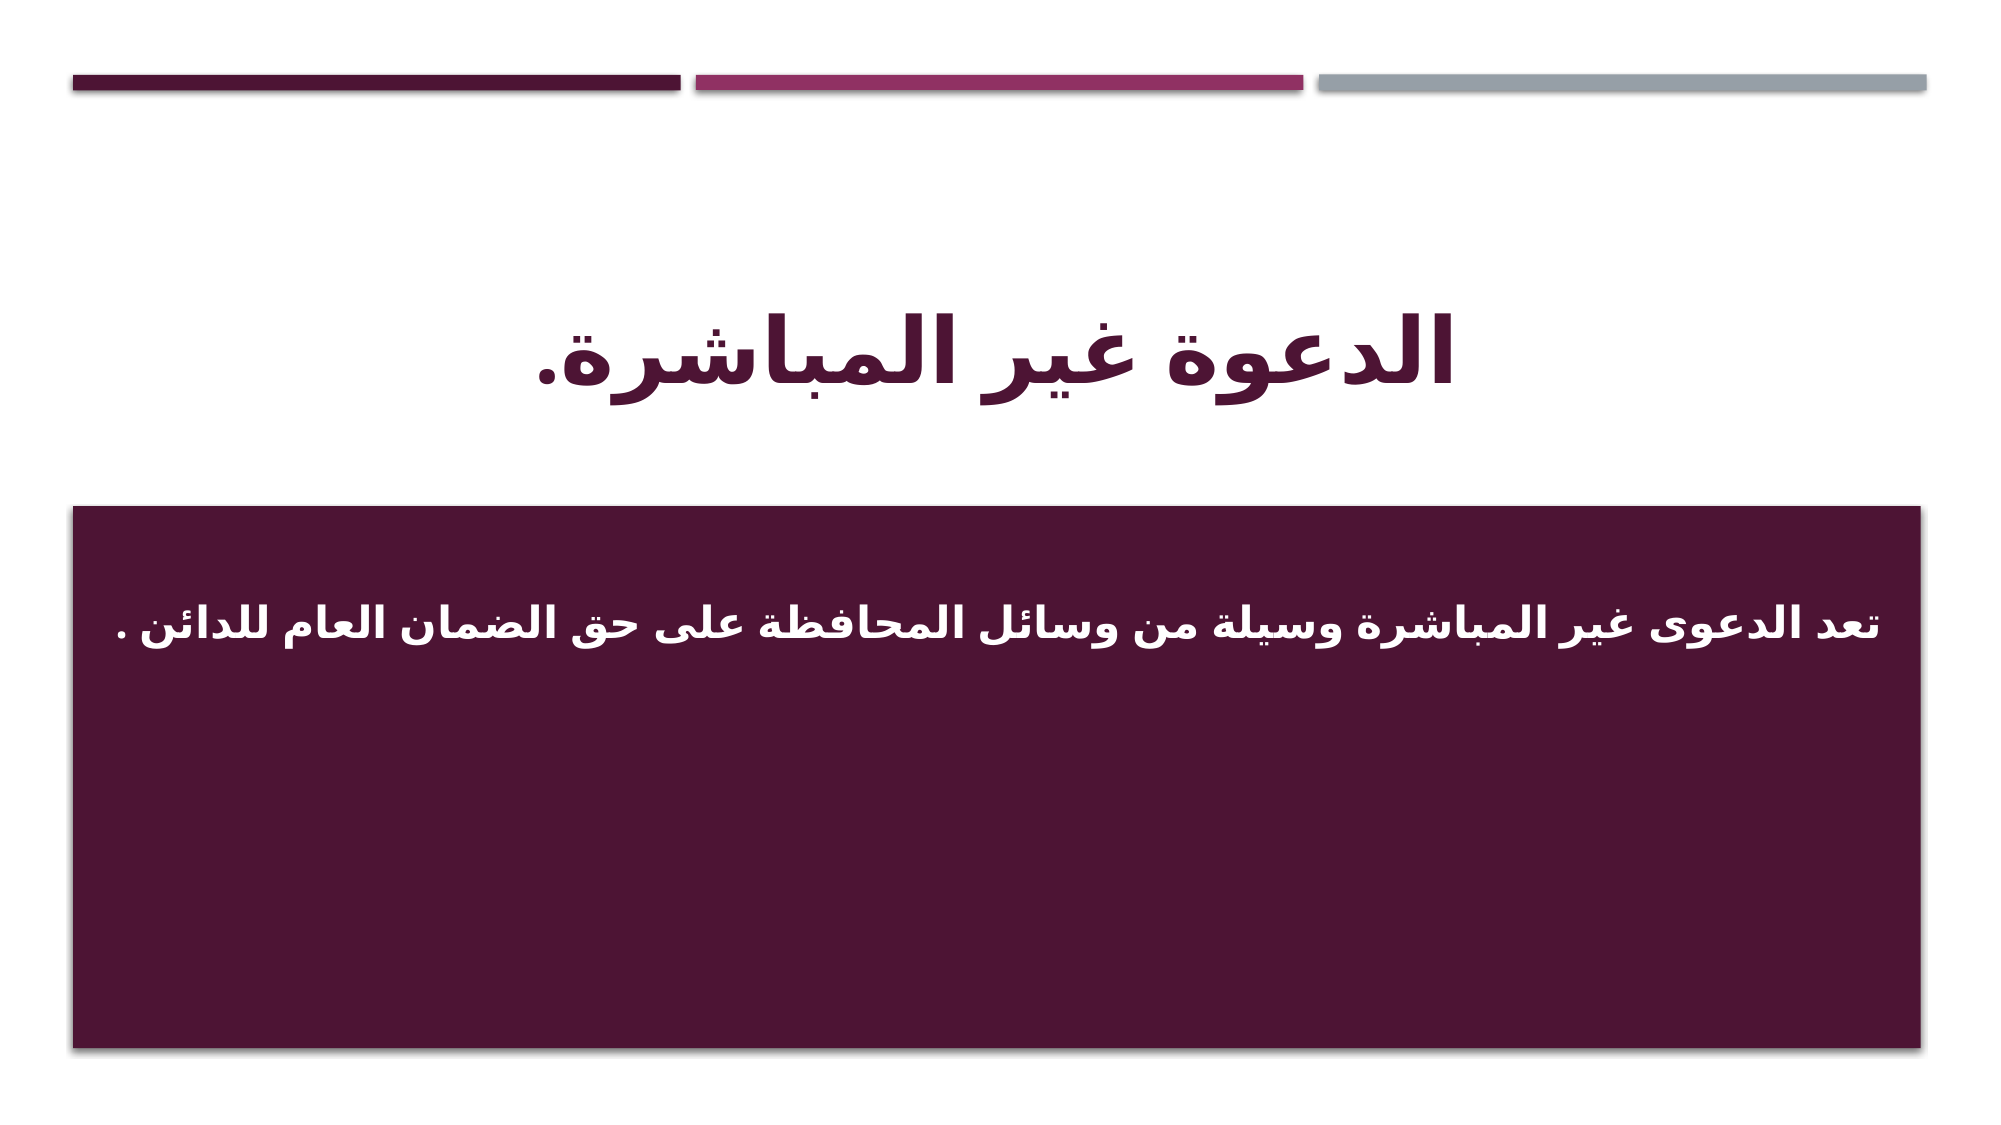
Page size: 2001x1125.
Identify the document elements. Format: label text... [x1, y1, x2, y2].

subtitle تعد الدعوى غير المباشرة وسيلة من وسائل المحافظة على حق الضمان العام للدائن . [95, 529, 1899, 709]
title الدعوة غير المباشرة. [95, 167, 1899, 410]
